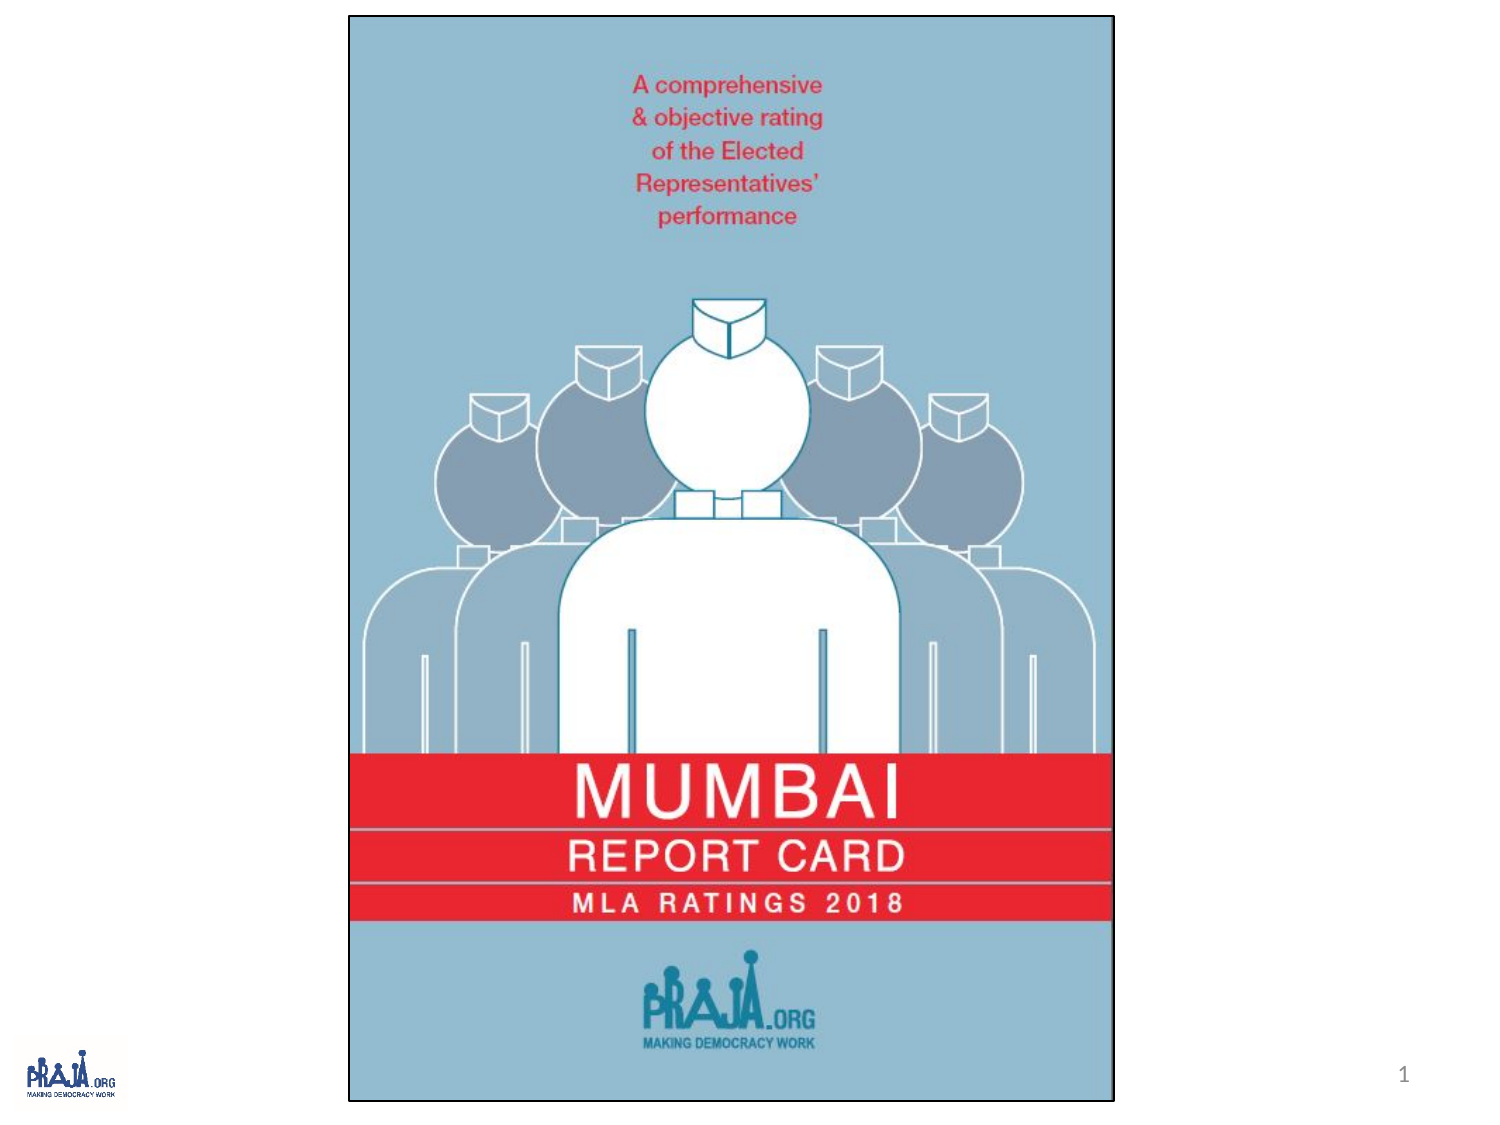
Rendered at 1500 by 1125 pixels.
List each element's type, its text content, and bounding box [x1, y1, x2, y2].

picture [14, 1034, 128, 1111]
slide_number 1 [1115, 1042, 1425, 1103]
picture [349, 16, 1113, 1101]
